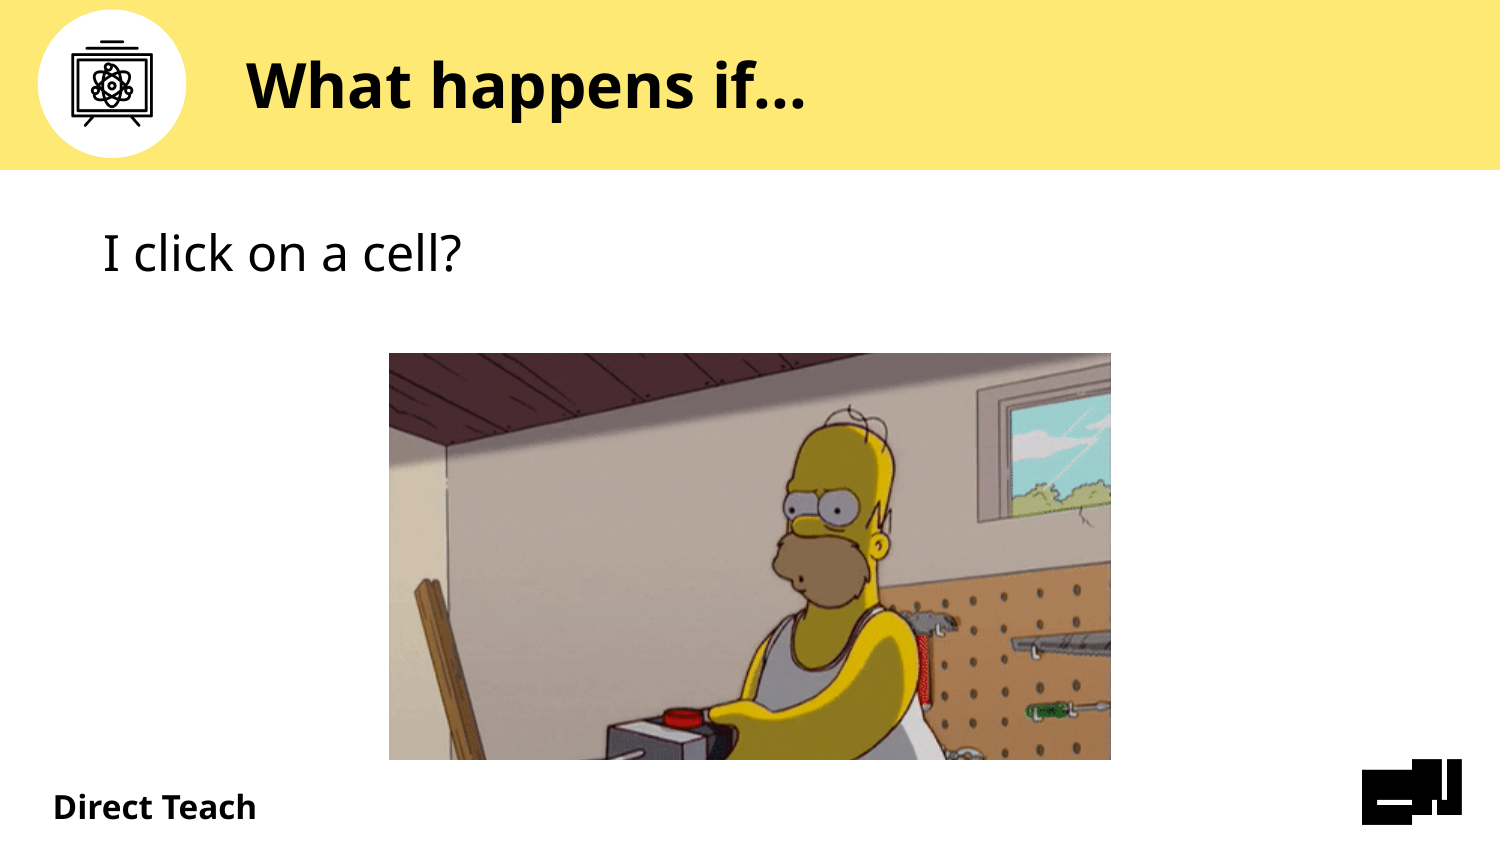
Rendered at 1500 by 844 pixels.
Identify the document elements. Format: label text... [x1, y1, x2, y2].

picture [67, 38, 157, 129]
title What happens if... [231, 9, 1463, 158]
list I click on a cell? [88, 206, 1425, 751]
picture [1362, 759, 1462, 825]
picture [388, 353, 1112, 761]
